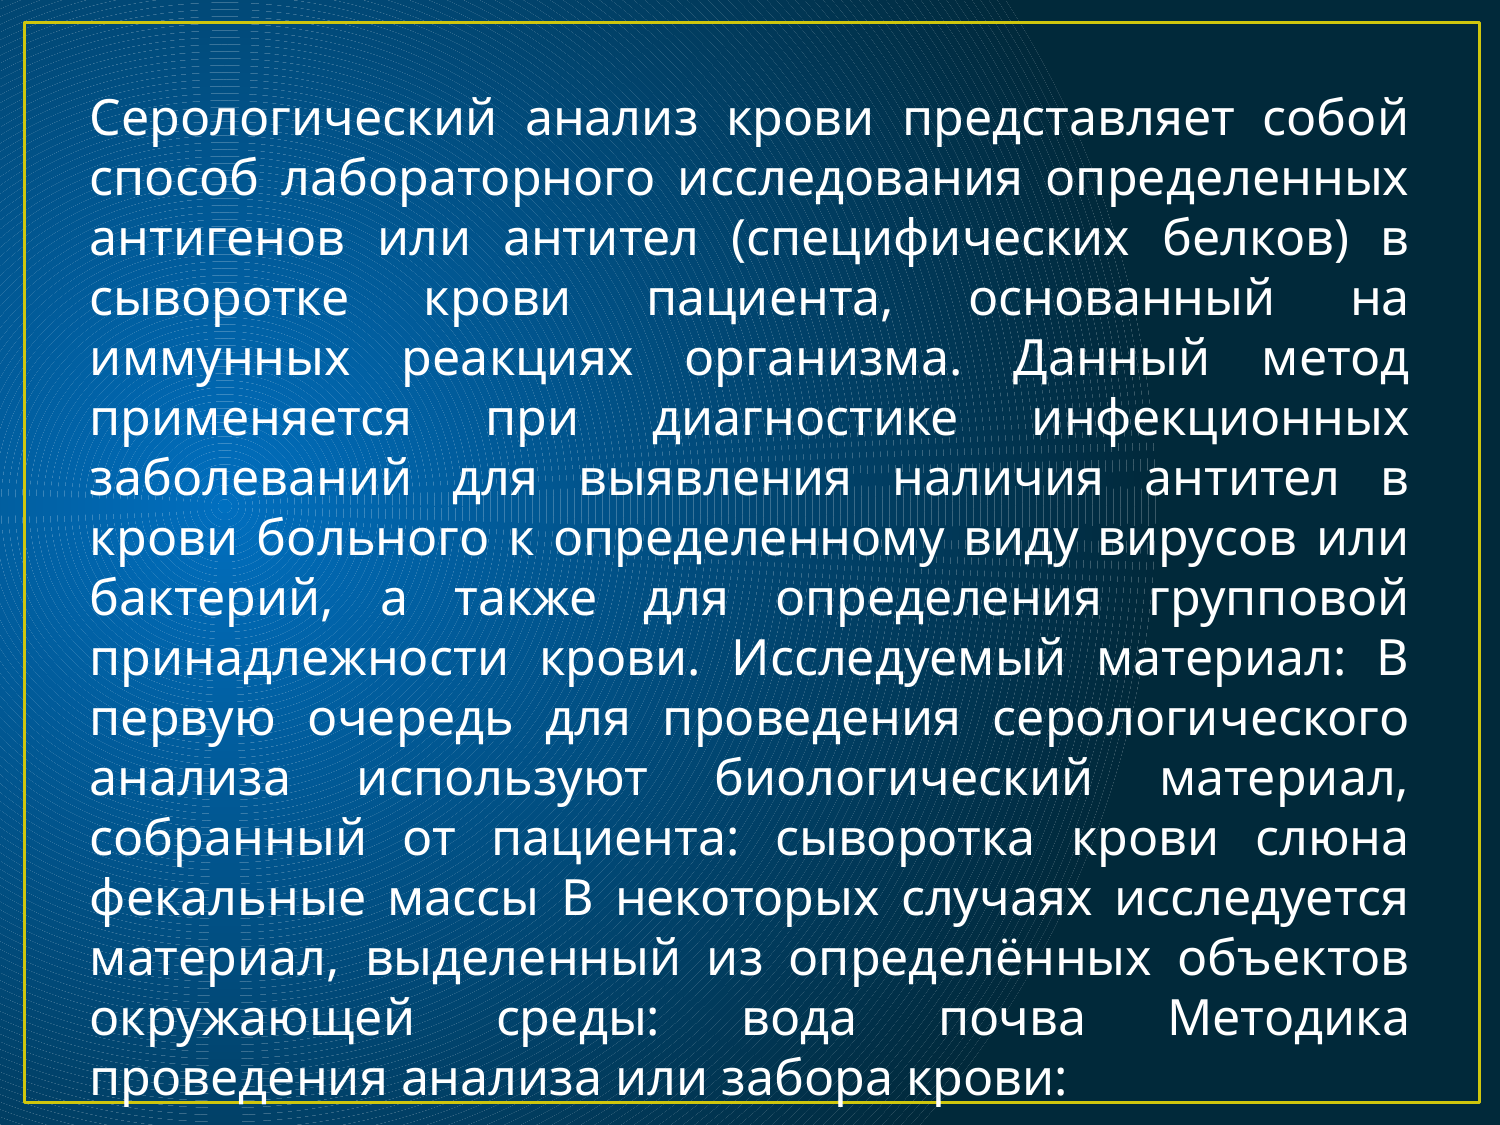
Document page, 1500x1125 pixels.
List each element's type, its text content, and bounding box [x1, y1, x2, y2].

text_box Серологический анализ крови представляет собой способ лабораторного исследования определенных антигенов или антител (специфических белков) в сыворотке крови пациента, основанный на иммунных реакциях организма. Данный метод применяется при диагностике инфекционных заболеваний для выявления наличия антител в крови больного к определенному виду вирусов или бактерий, а также для определения групповой принадлежности крови. Исследуемый материал: В первую очередь для проведения серологического анализа используют биологический материал, собранный от пациента: сыворотка крови слюна фекальные массы В некоторых случаях исследуется материал, выделенный из определённых объектов окружающей среды: вода почва Методика проведения анализа или забора крови: [74, 78, 1425, 1113]
